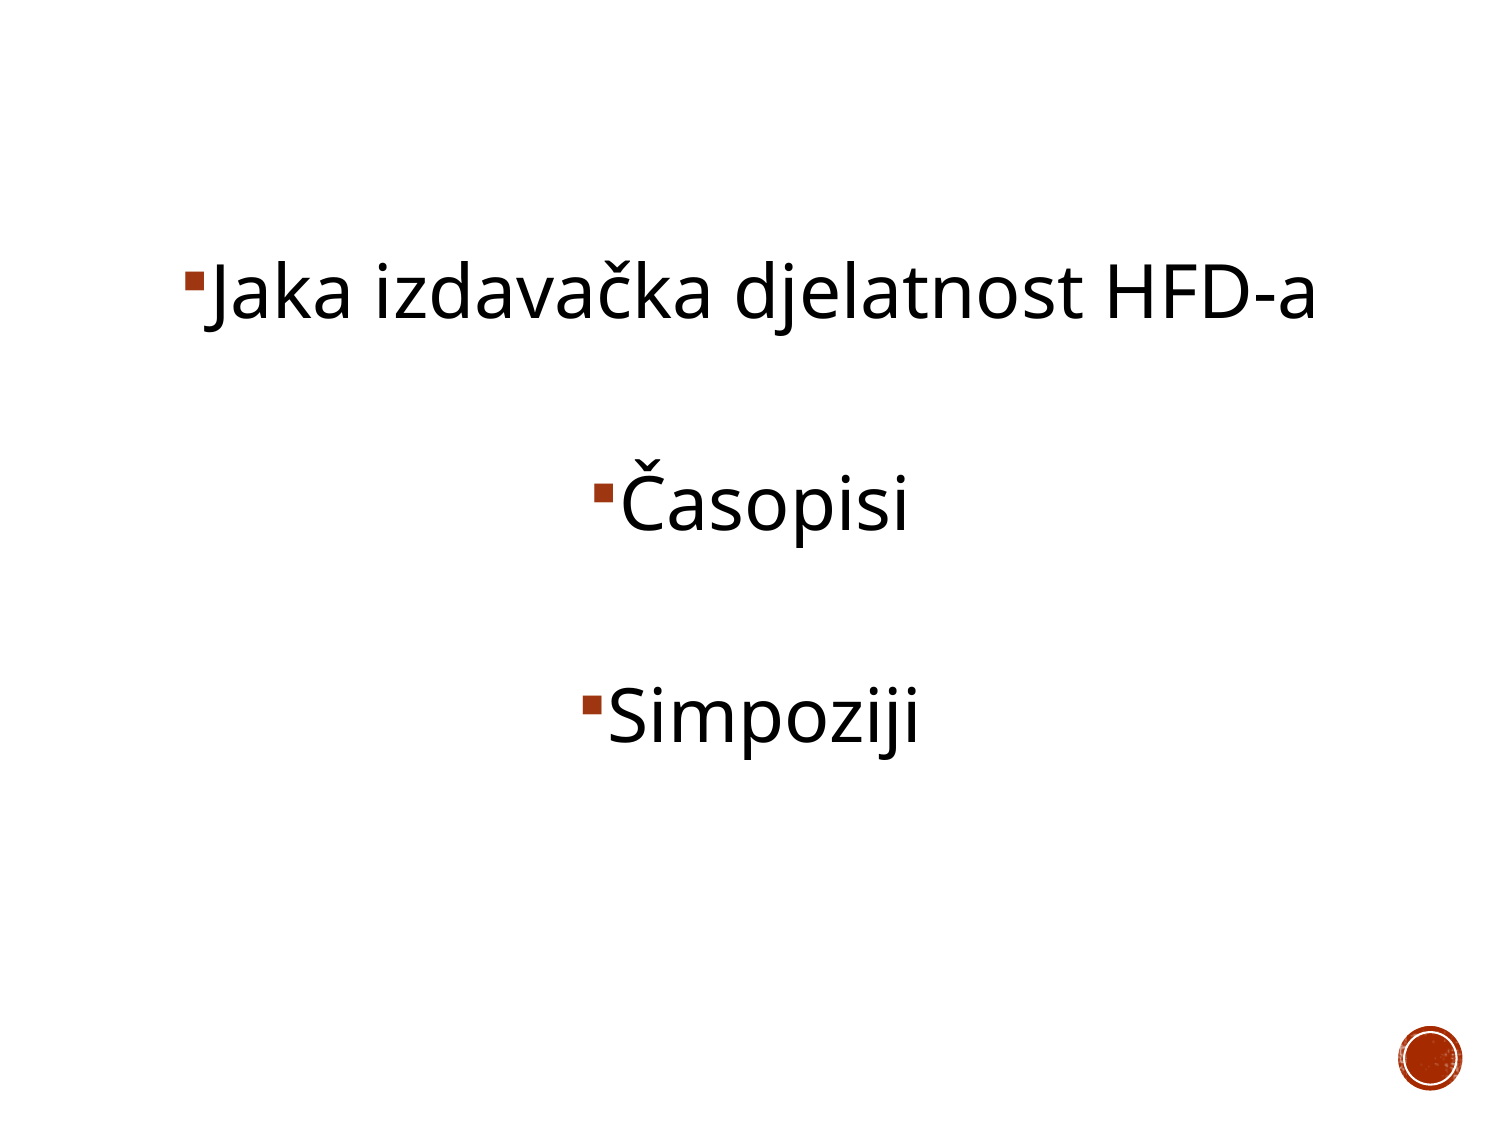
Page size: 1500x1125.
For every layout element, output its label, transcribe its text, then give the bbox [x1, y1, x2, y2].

list Jaka izdavačka djelatnost HFD-a Časopisi Simpoziji [75, 246, 1425, 986]
